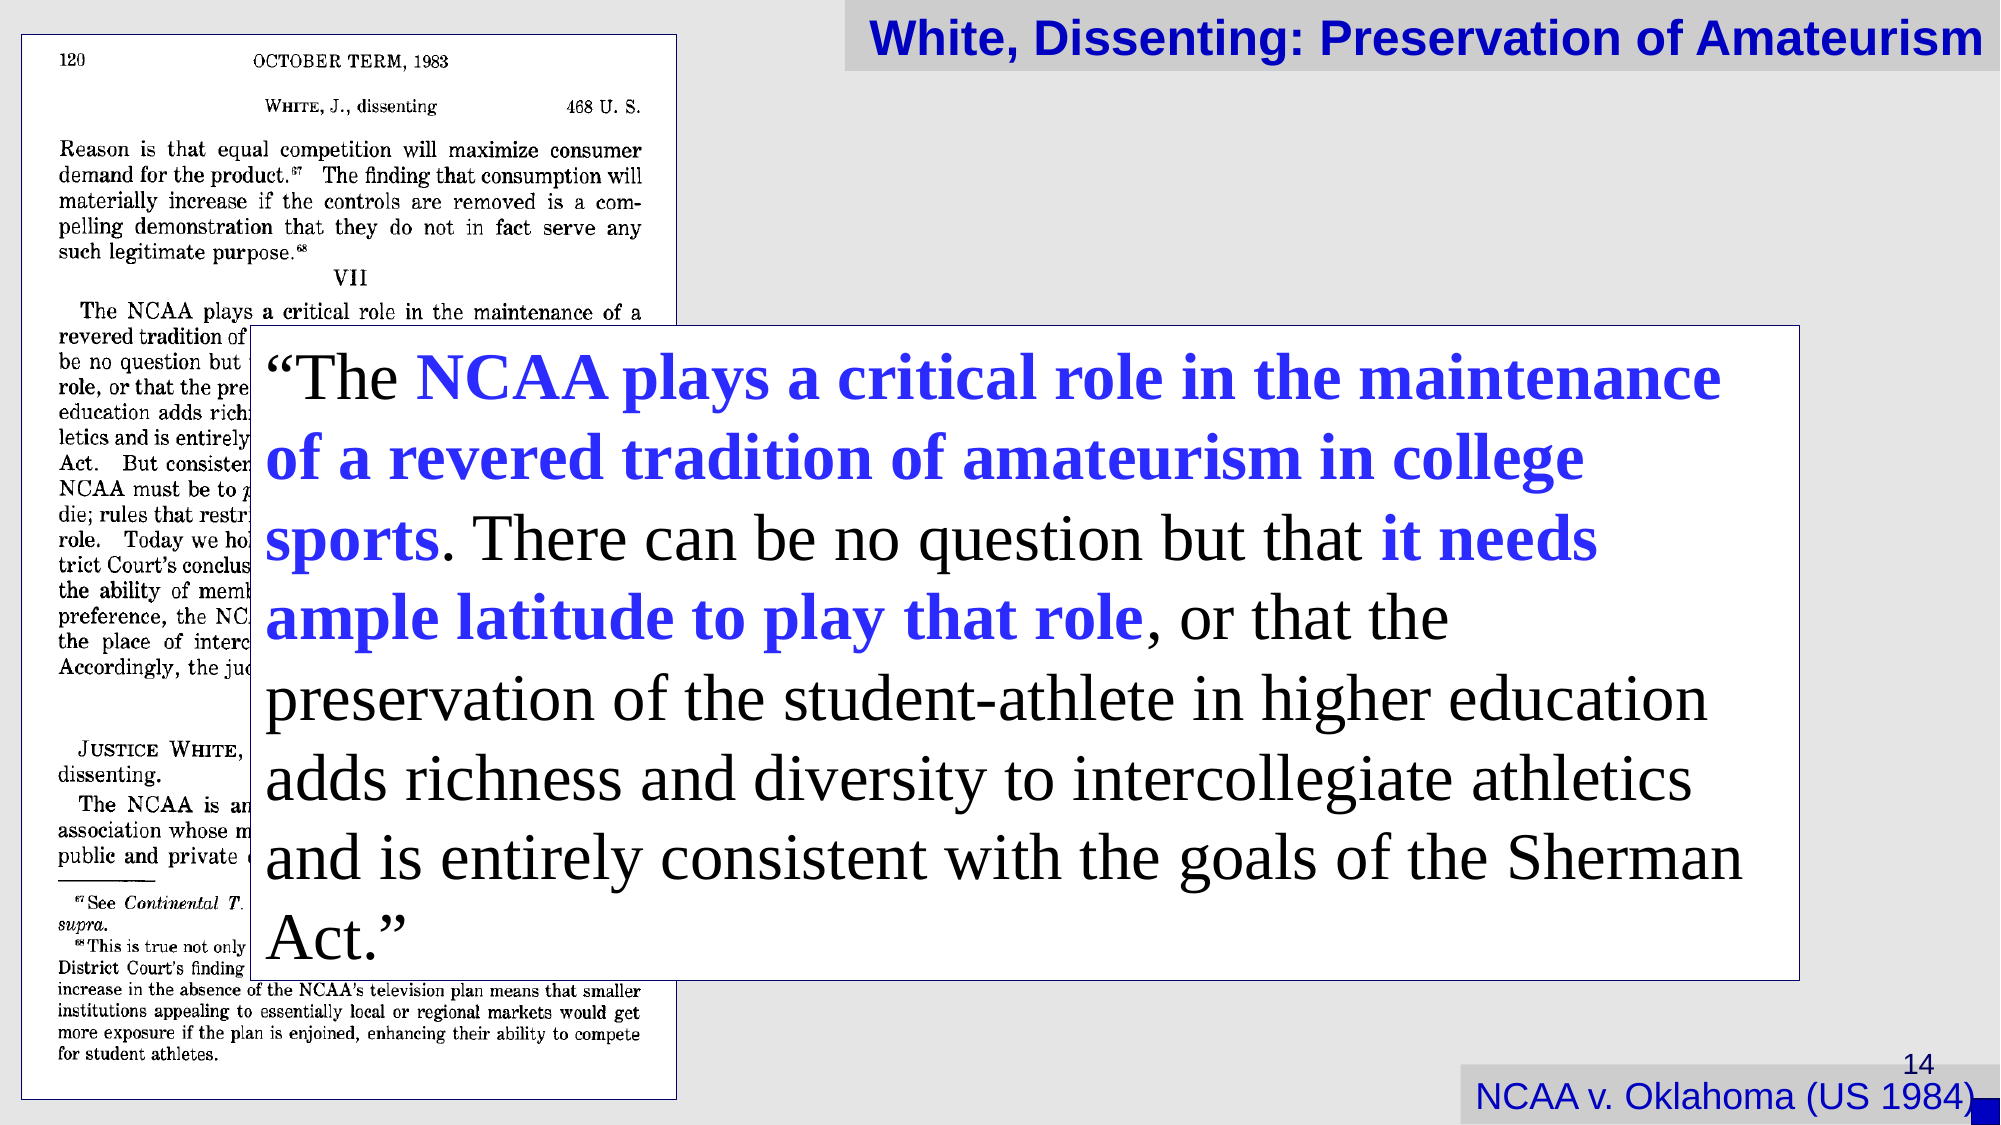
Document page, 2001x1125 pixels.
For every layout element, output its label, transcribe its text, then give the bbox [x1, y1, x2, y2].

text_box “The NCAA plays a critical role in the maintenance of a revered tradition of amateurism in college sports. There can be no question but that it needs ample latitude to play that role, or that the preservation of the student-athlete in higher education adds richness and diversity to intercollegiate athletics and is entirely consistent with the goals of the Sherman Act.” [682, 325, 1800, 981]
picture [21, 35, 677, 1100]
title White, Dissenting: Preservation of Amateurism [844, 0, 2000, 71]
text_box [1971, 1099, 2000, 1125]
slide_number 14 [1533, 1024, 1951, 1064]
text_box NCAA v. Oklahoma (US 1984) [1460, 1064, 2000, 1125]
